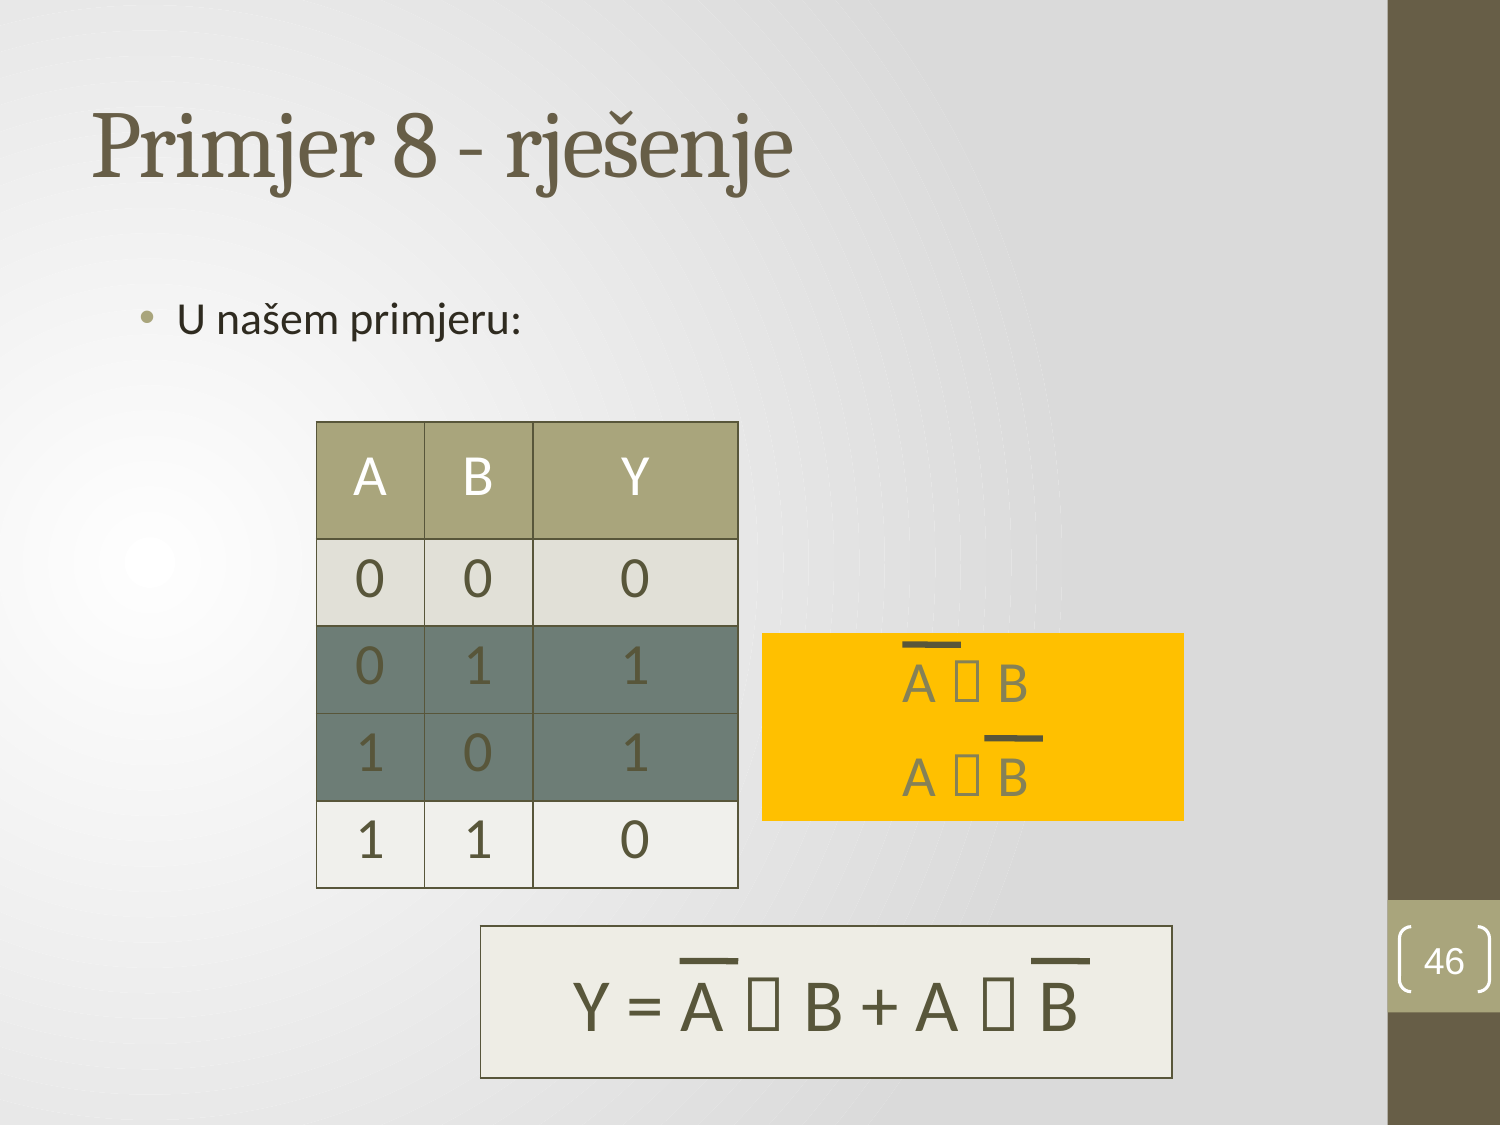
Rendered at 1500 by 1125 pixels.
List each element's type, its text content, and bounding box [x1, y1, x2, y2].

table_cell 1 [534, 627, 737, 713]
table_cell 0 [534, 802, 737, 887]
table_cell 1 [425, 627, 532, 713]
list U našem primjeru: [105, 281, 1415, 504]
table_header A  B [762, 633, 1184, 727]
table_cell 1 [317, 802, 424, 887]
table_cell 0 [425, 714, 532, 800]
table_cell 1 [425, 802, 532, 887]
title Primjer 8 - rješenje [75, 45, 1325, 233]
table_cell 0 [317, 627, 424, 713]
table_header Y = A  B + A  B [481, 927, 1171, 1077]
table_cell 0 [534, 540, 737, 625]
table_header B [425, 423, 532, 538]
slide_number 46 [1397, 925, 1492, 994]
table_cell 0 [425, 540, 532, 625]
table_cell 1 [534, 714, 737, 800]
table_header Y [534, 423, 737, 538]
table_cell 1 [317, 714, 424, 800]
table_cell 0 [317, 540, 424, 625]
table_cell A  B [762, 727, 1184, 821]
table_header A [317, 423, 424, 538]
